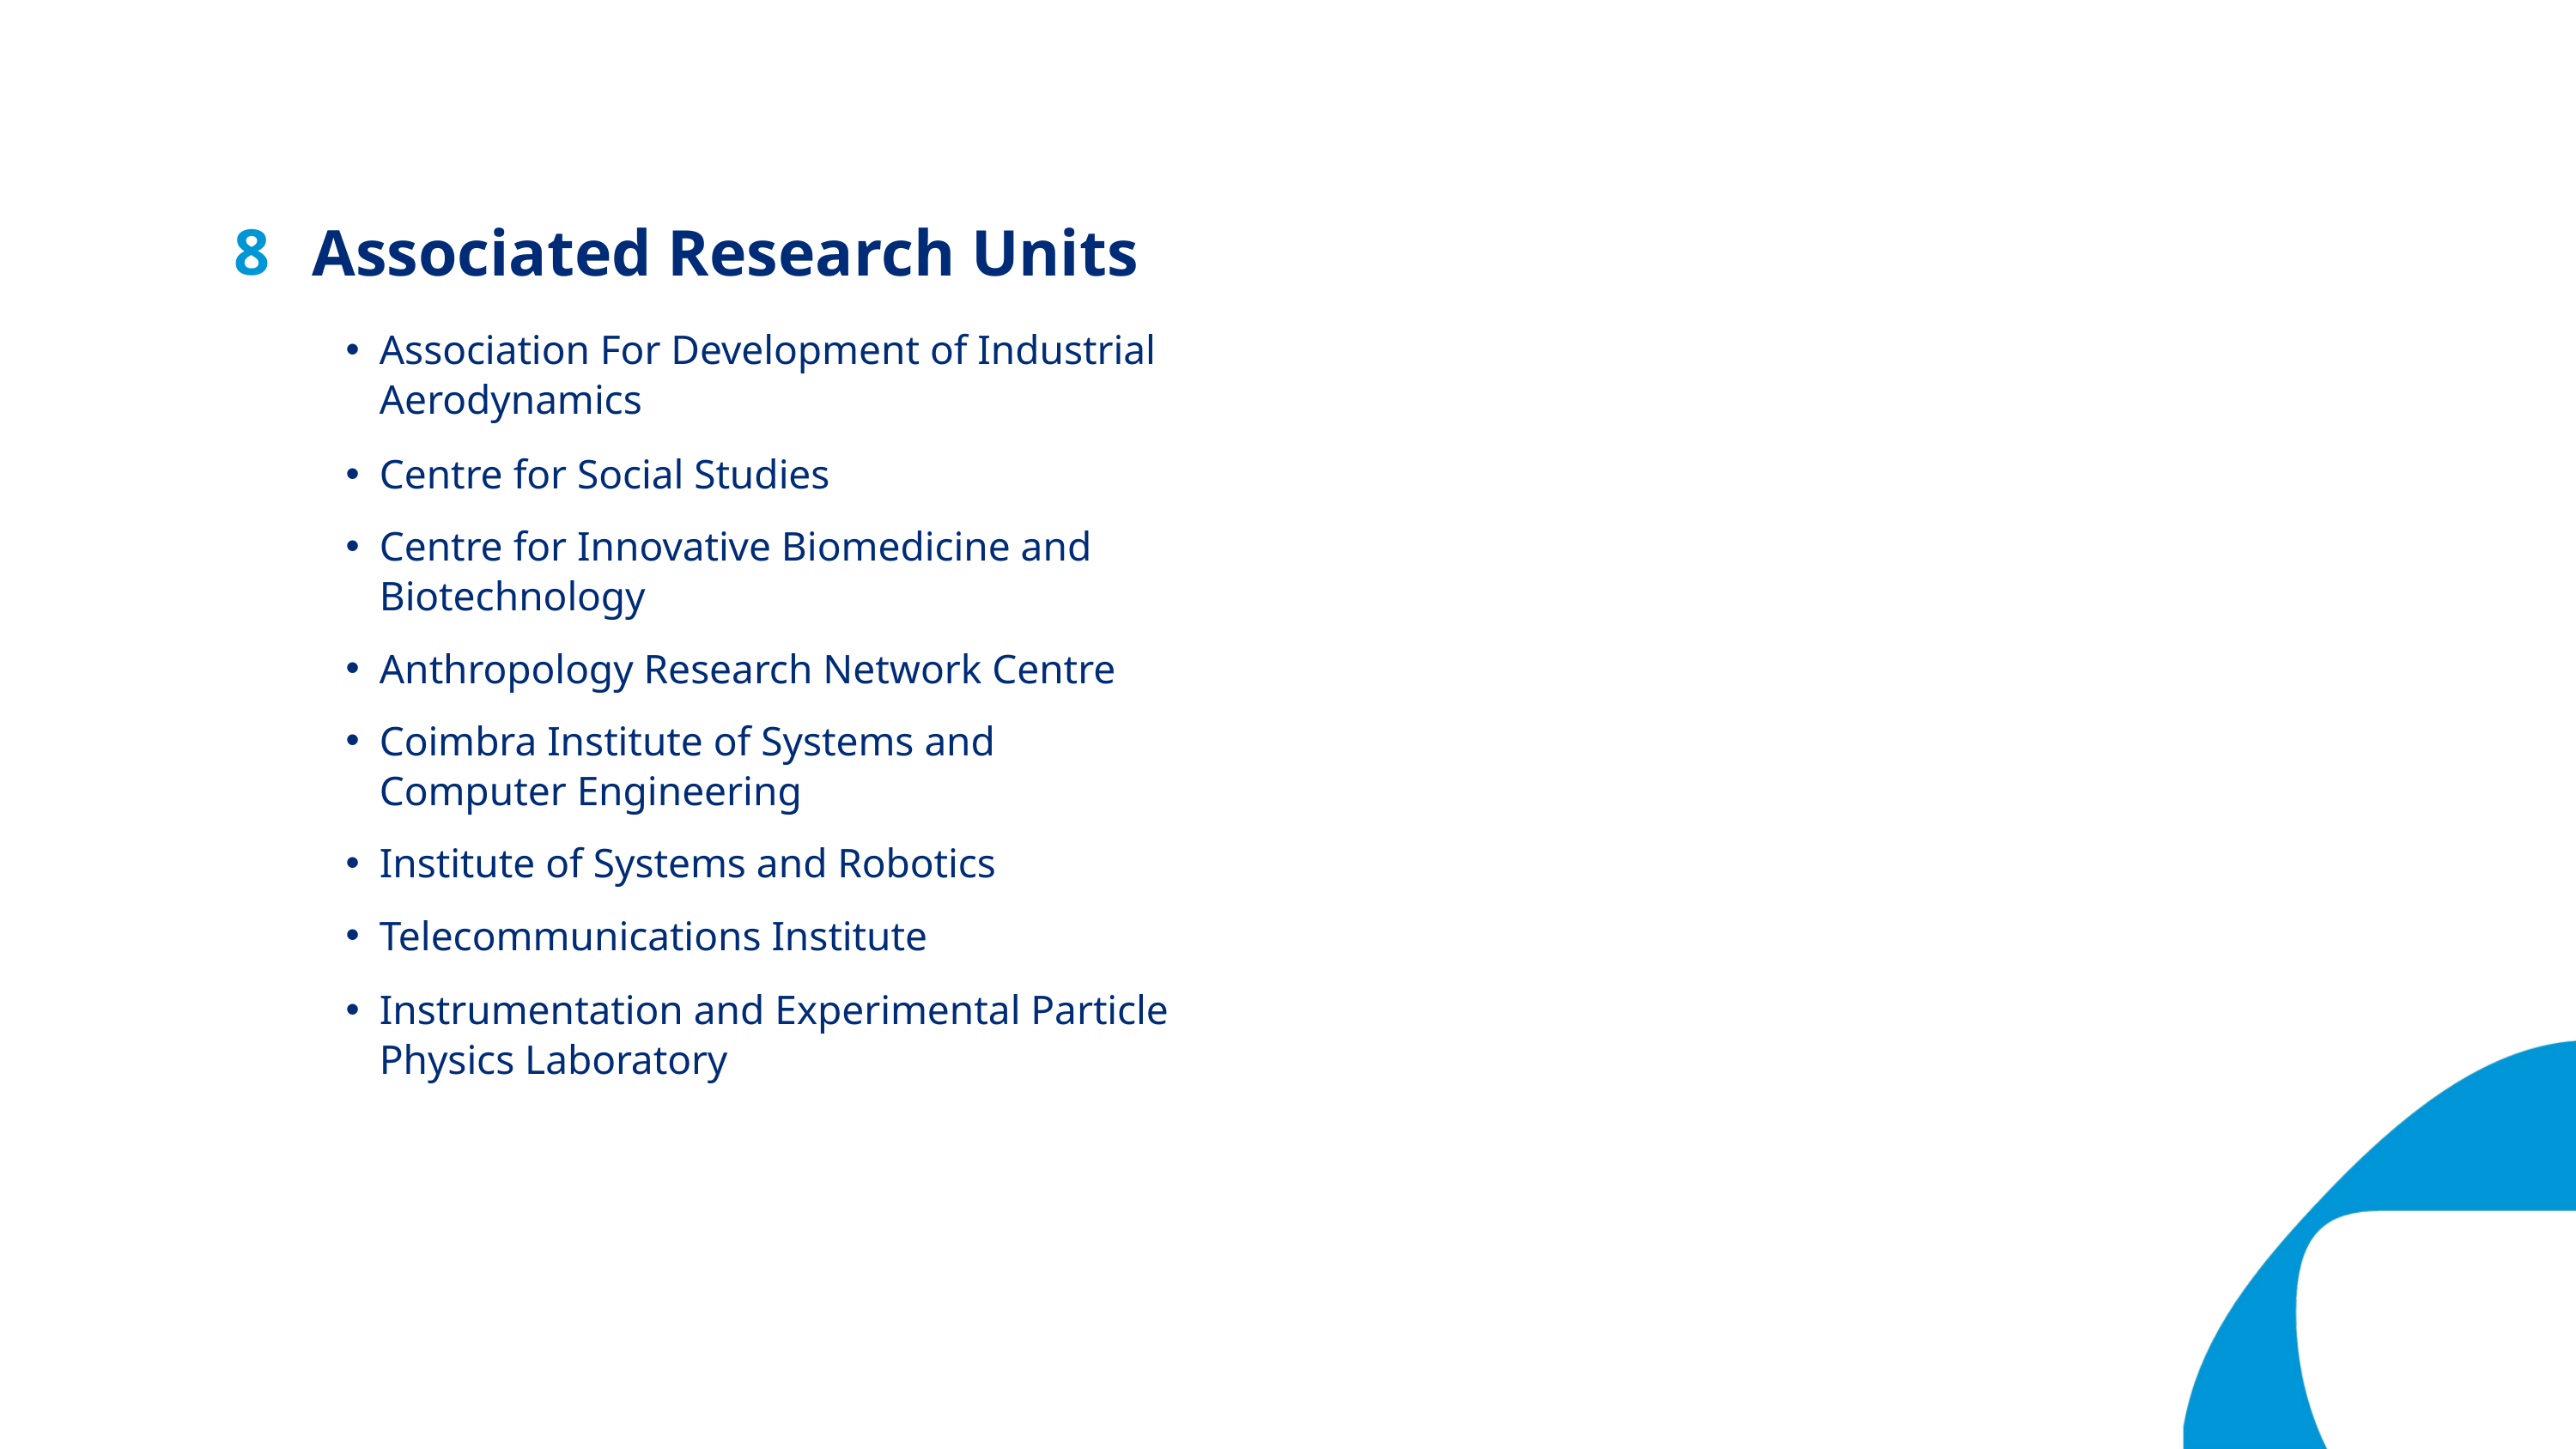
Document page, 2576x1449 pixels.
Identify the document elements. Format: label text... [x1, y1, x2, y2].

text_box 8 [144, 211, 270, 288]
text_box [2129, 986, 2576, 1449]
text_box Associated Research Units Association For Development of Industrial Aerodynamics Centre for Social Studies Centre for Innovative Biomedicine and Biotechnology Anthropology Research Network Centre Coimbra Institute of Systems and Computer Engineering Institute of Systems and Robotics Telecommunications Institute Instrumentation and Experimental Particle Physics Laboratory [312, 209, 1193, 1083]
